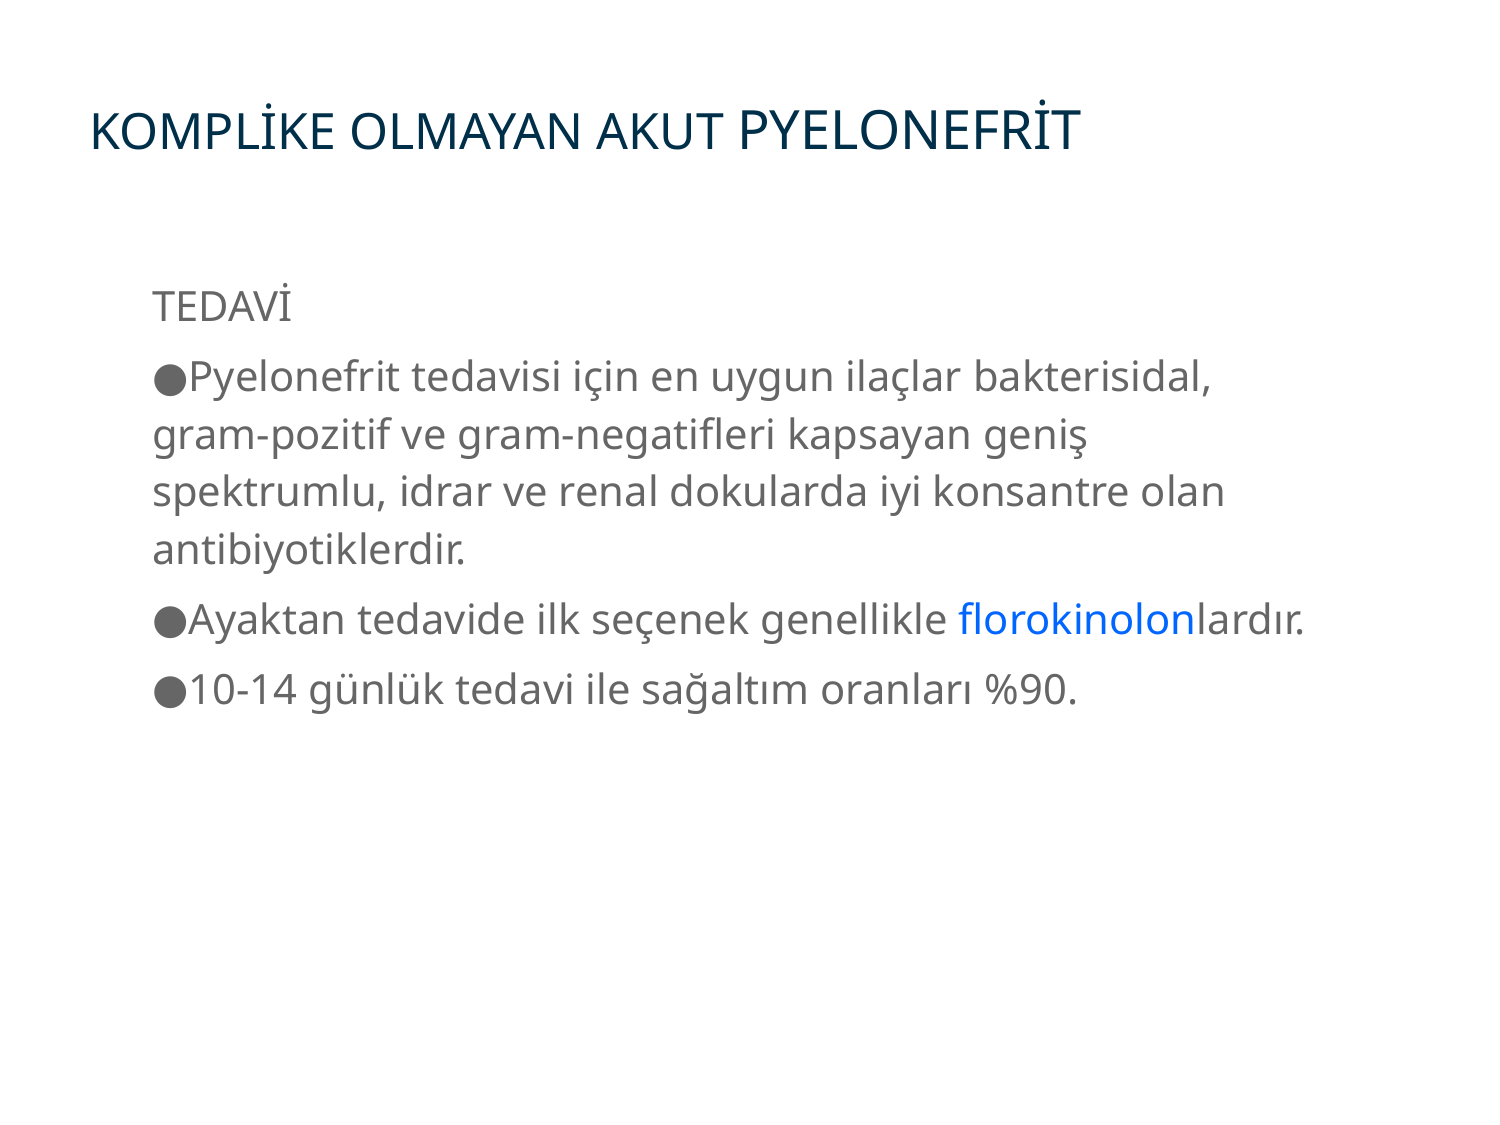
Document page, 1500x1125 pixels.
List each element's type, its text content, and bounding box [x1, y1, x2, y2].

text_box KOMPLİKE OLMAYAN AKUT PYELONEFRİT [74, 45, 1300, 233]
text_box TEDAVİ Pyelonefrit tedavisi için en uygun ilaçlar bakterisidal, gram-pozitif ve gram-negatifleri kapsayan geniş spektrumlu, idrar ve renal dokularda iyi konsantre olan antibiyotiklerdir. Ayaktan tedavide ilk seçenek genellikle florokinolonlardır. 10-14 günlük tedavi ile sağaltım oranları %90. [137, 265, 1333, 1016]
